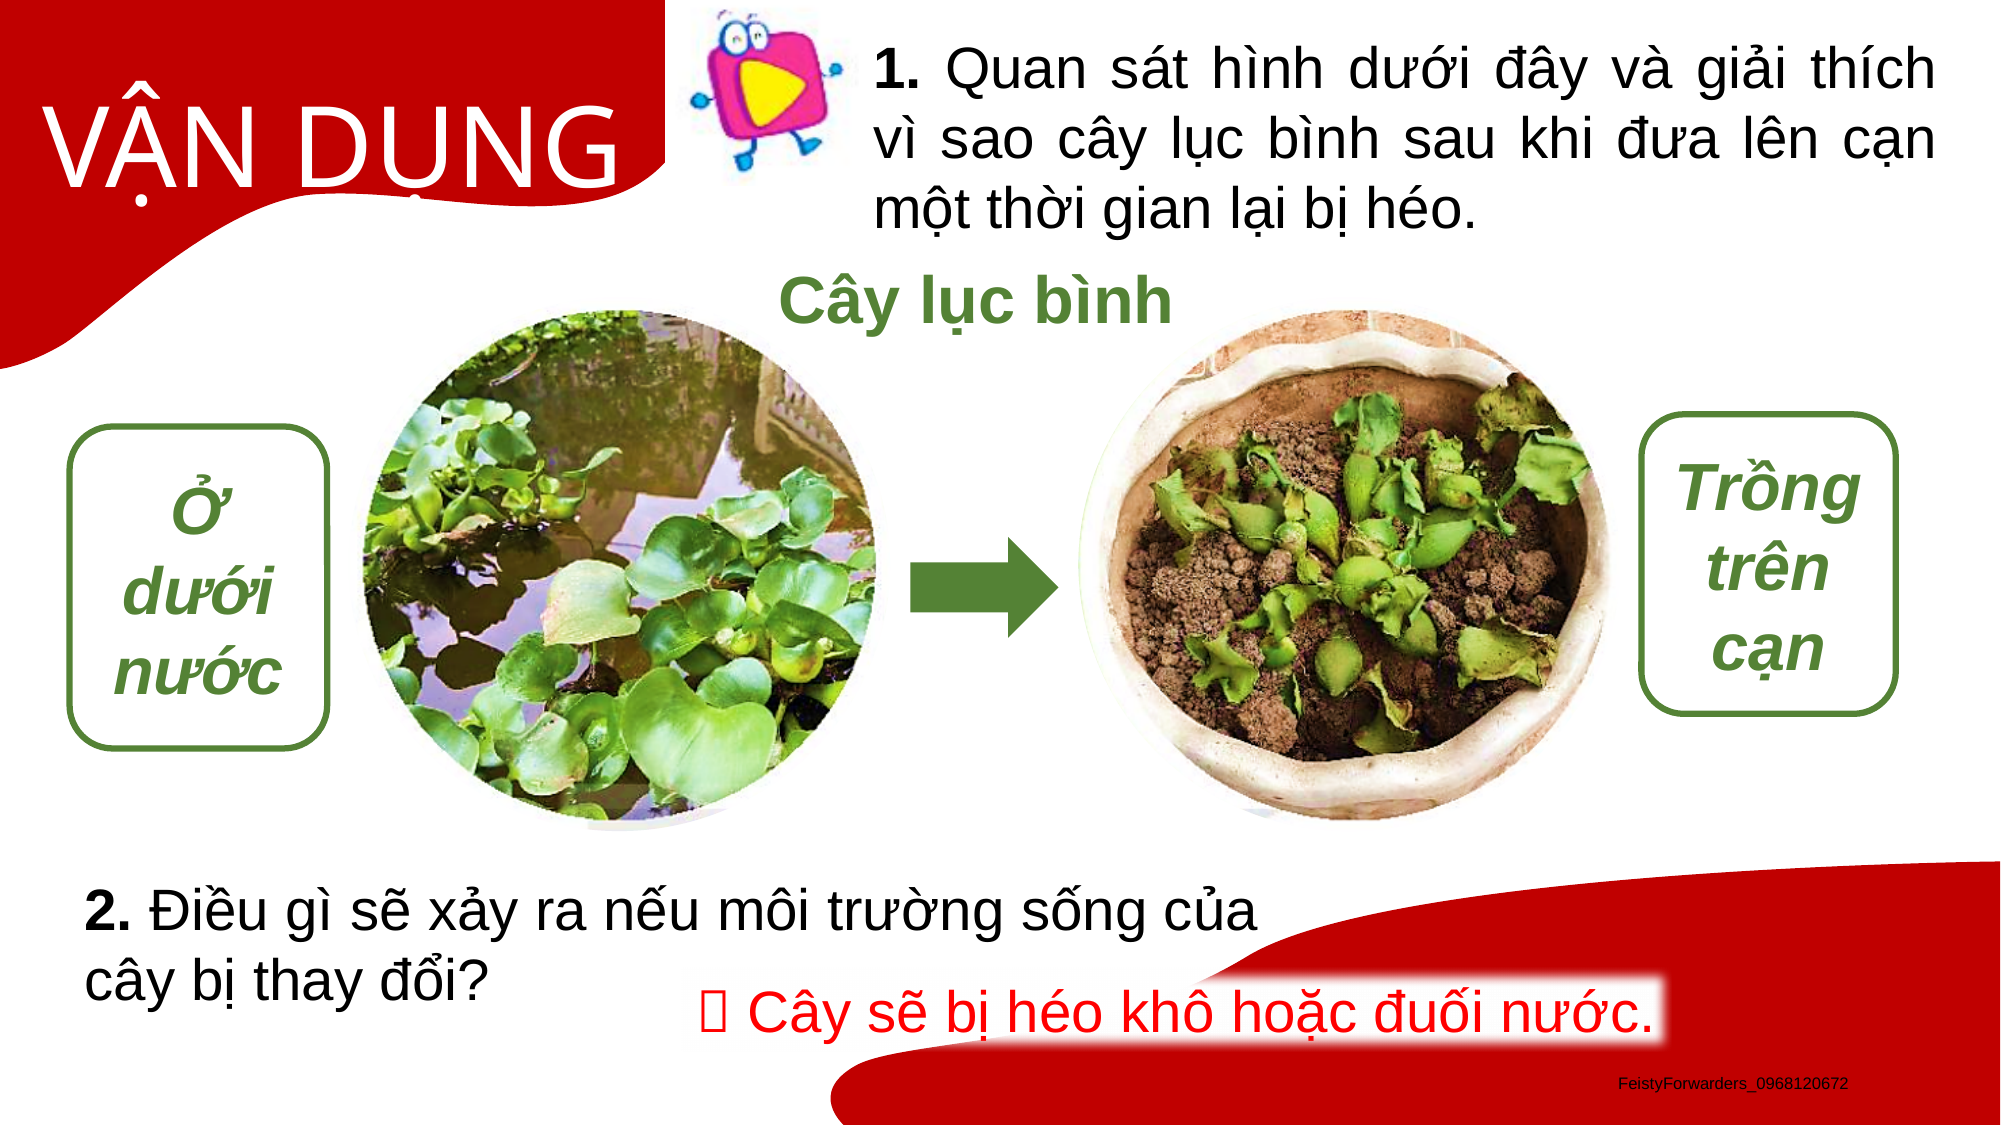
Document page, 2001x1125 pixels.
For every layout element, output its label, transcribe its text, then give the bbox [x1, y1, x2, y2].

text_box Trồng trên cạn [1640, 413, 1897, 715]
picture [1078, 297, 1621, 832]
text_box Ở dưới nước [68, 425, 329, 750]
text_box 1. Quan sát hình dưới đây và giải thích vì sao cây lục bình sau khi đưa lên cạn một thời gian lại bị héo. [858, 22, 1954, 248]
text_box Cây lục bình [763, 249, 1190, 344]
text_box  Cây sẽ bị héo khô hoặc đuối nước. [691, 978, 1657, 1038]
picture [348, 297, 891, 832]
text_box 2. Điều gì sẽ xảy ra nếu môi trường sống của cây bị thay đổi? [69, 864, 1287, 1020]
picture [665, 0, 859, 186]
text_box [910, 536, 1059, 638]
